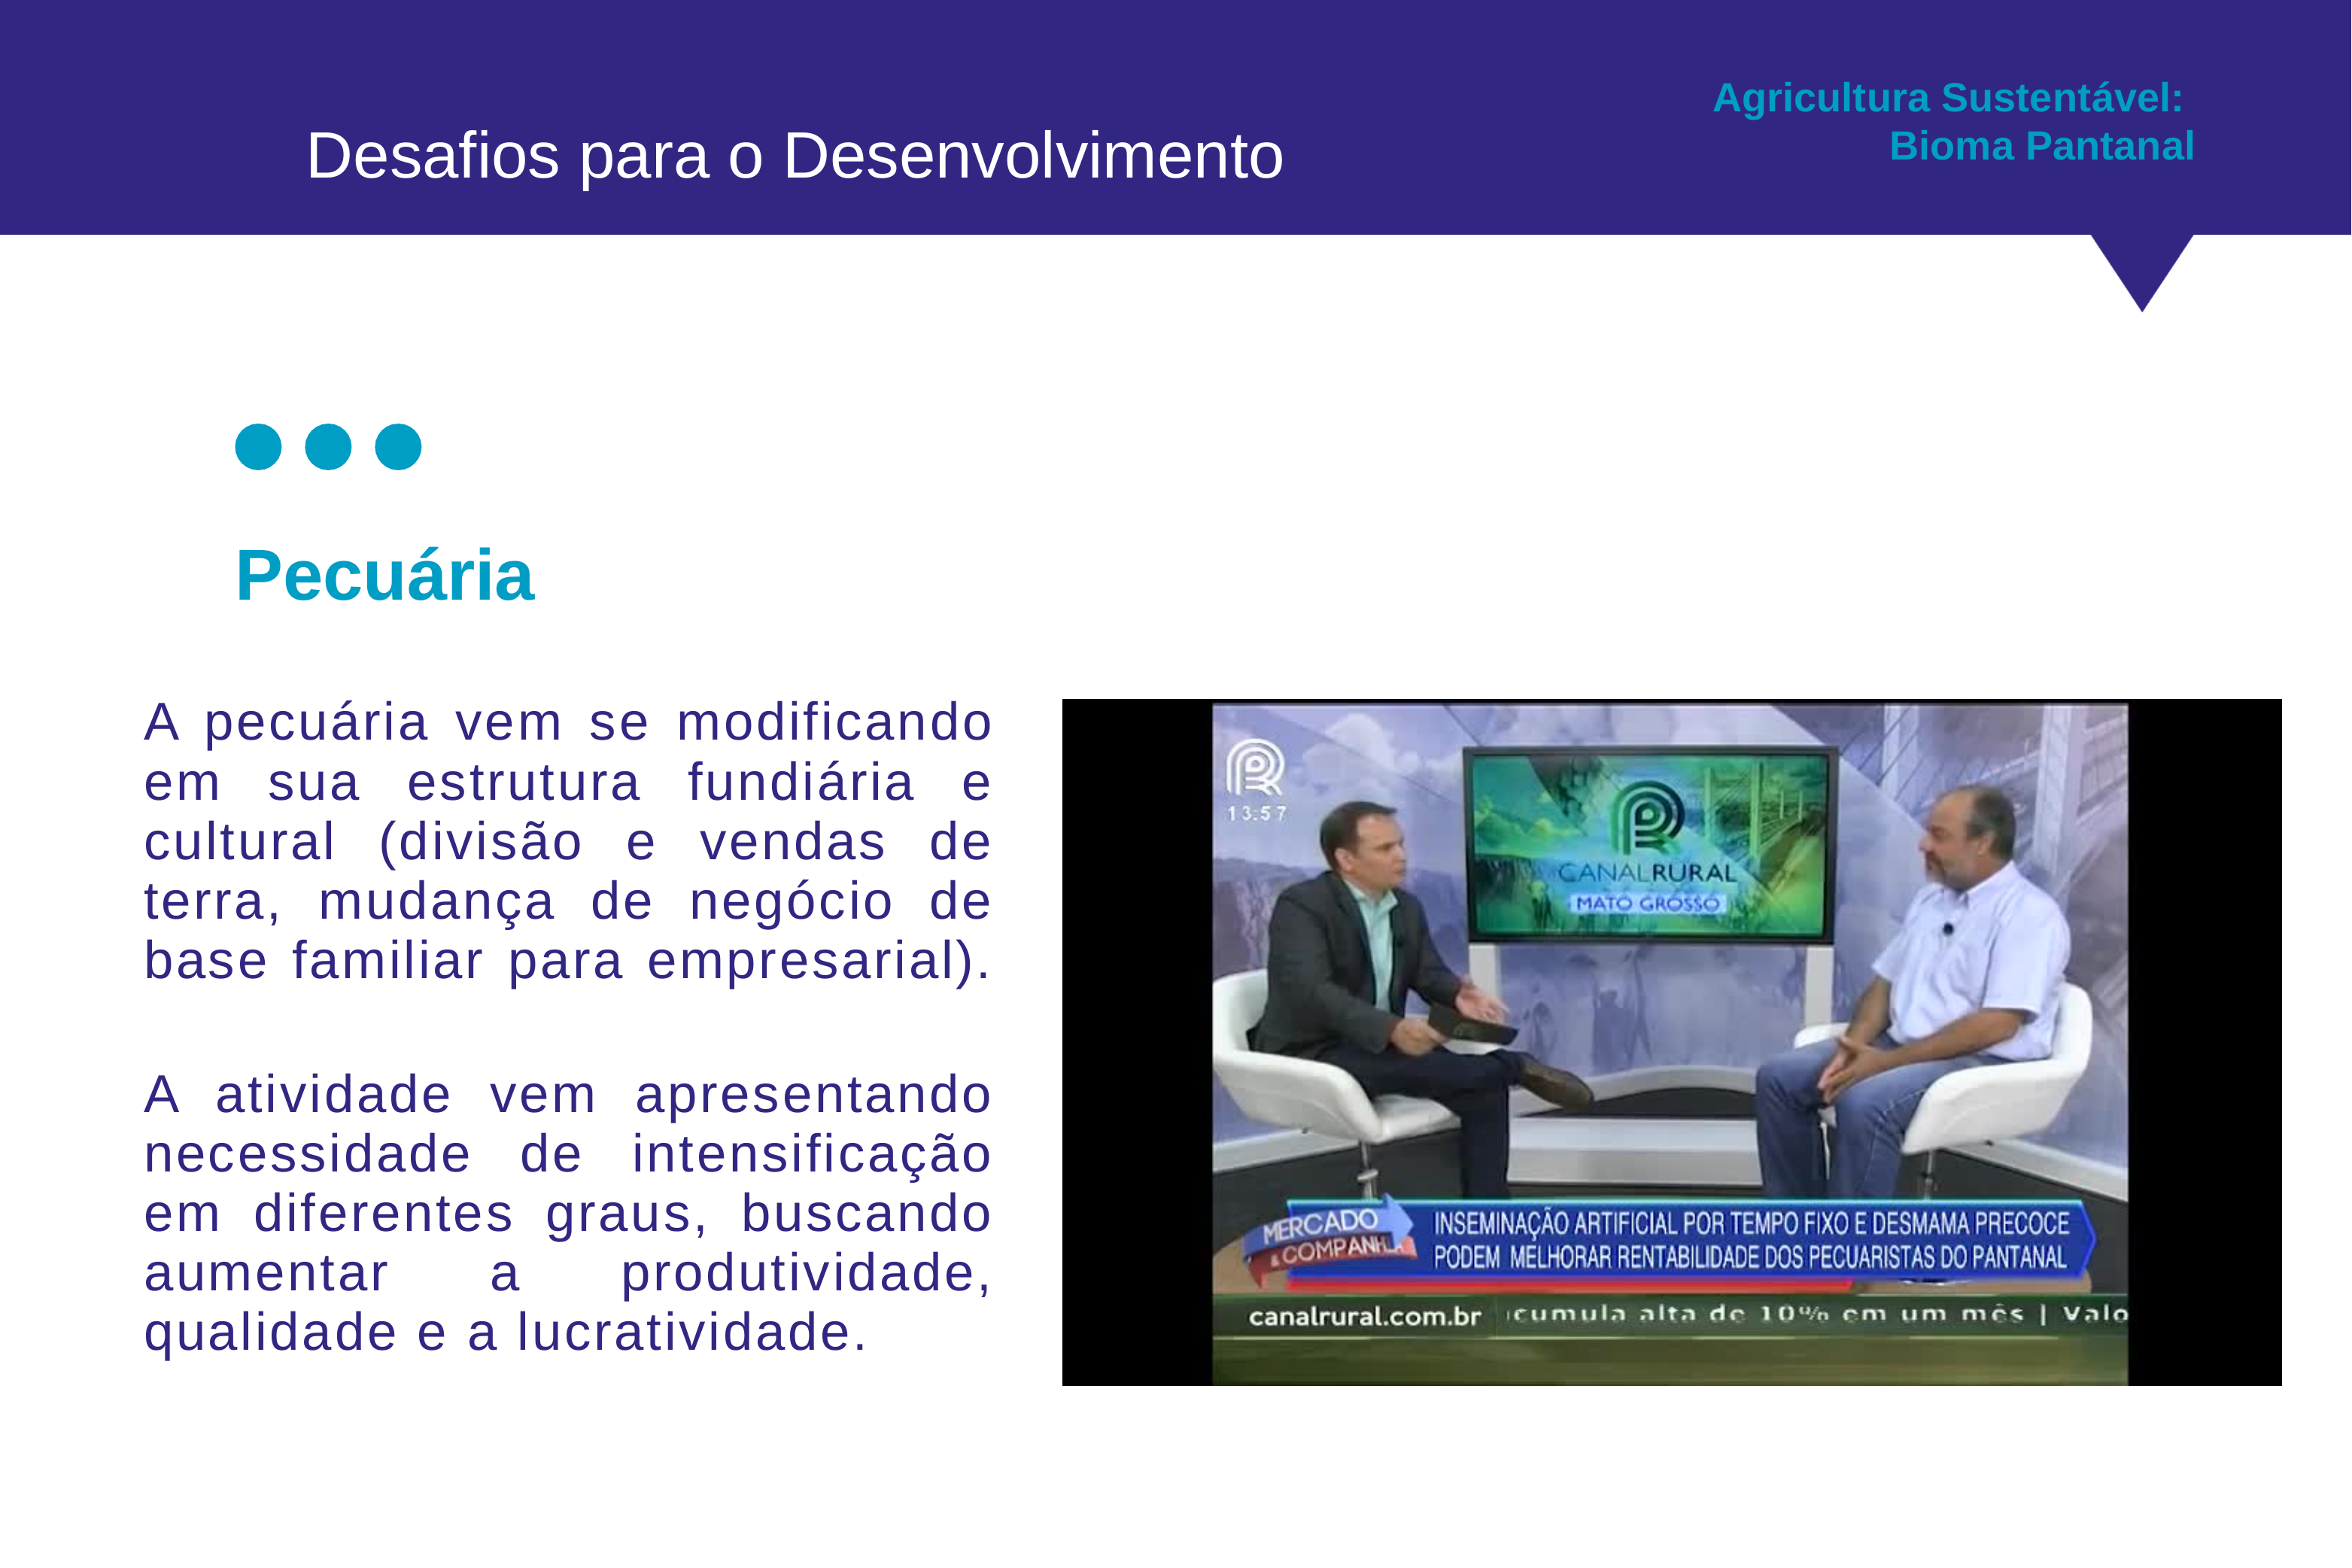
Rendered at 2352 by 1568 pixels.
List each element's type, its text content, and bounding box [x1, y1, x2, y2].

picture [1062, 698, 2282, 1386]
text_box A pecuária vem se modificando em sua estrutura fundiária e cultural (divisão e vendas de terra, mudança de negócio de base familiar para empresarial). A atividade vem apresentando necessidade de intensificação em diferentes graus, buscando aumentar a produtividade, qualidade e a lucratividade. [141, 684, 997, 1428]
picture [0, 0, 2351, 312]
text_box [235, 423, 282, 470]
title Pecuária [233, 525, 1267, 798]
text_box [305, 423, 352, 470]
text_box [375, 423, 422, 470]
